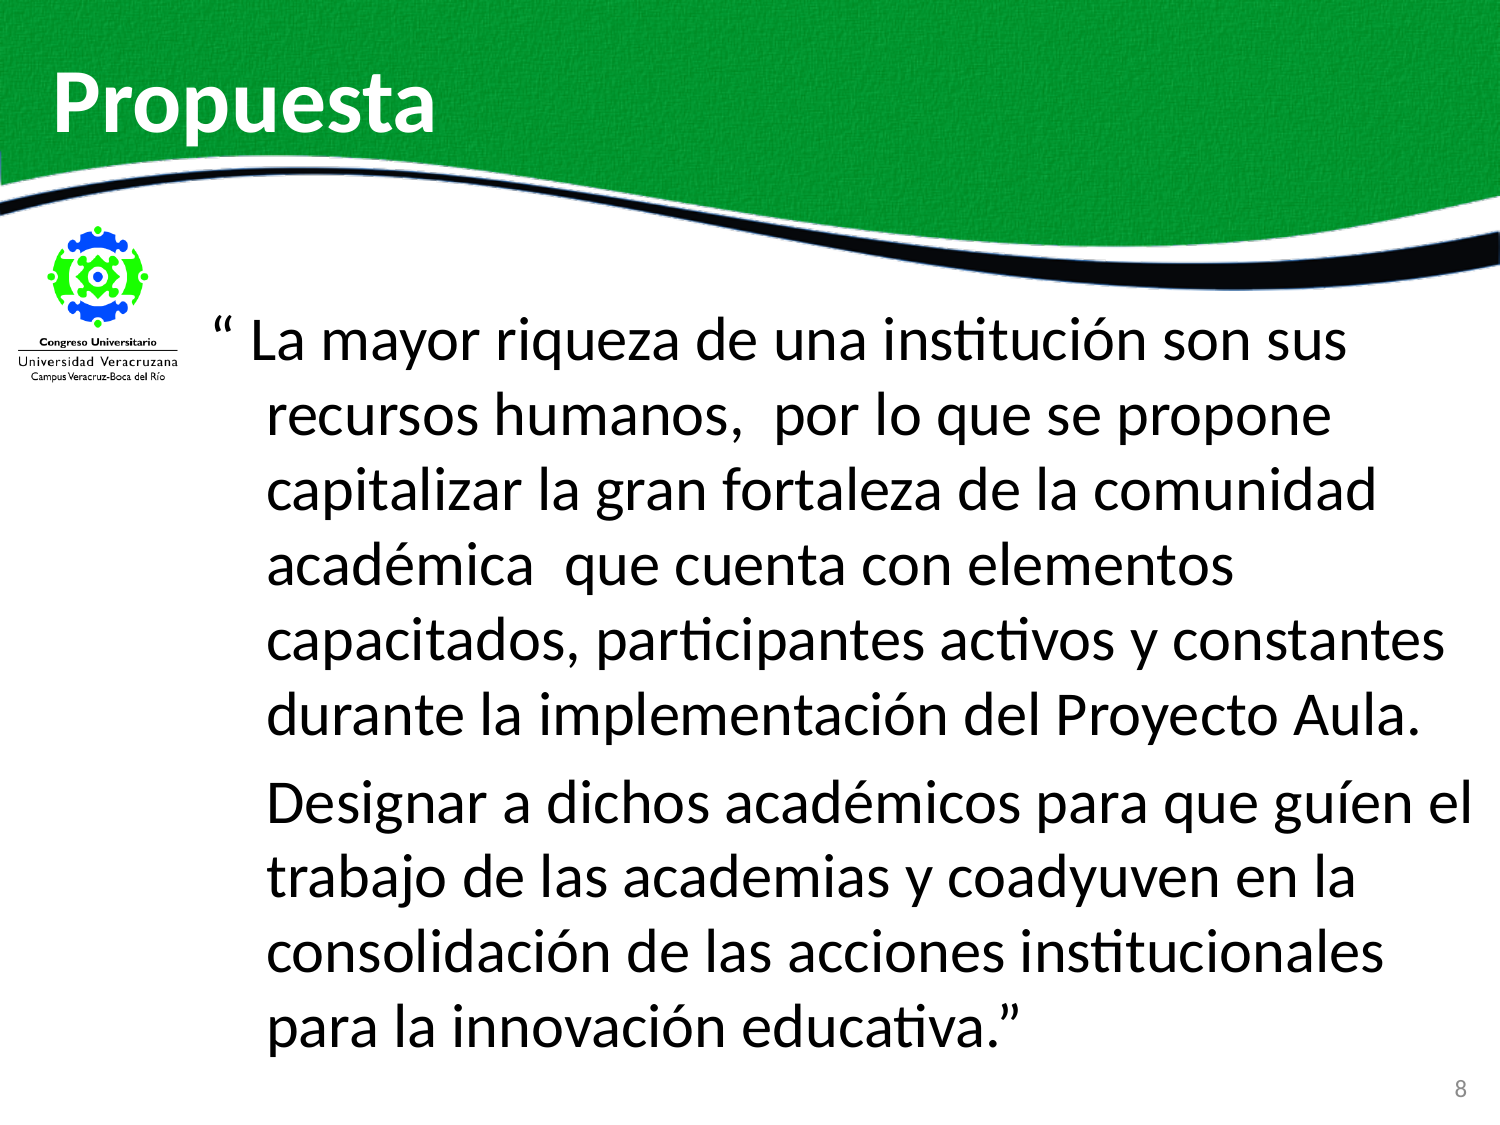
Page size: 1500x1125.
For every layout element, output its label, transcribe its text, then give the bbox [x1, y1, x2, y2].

title Propuesta [37, 8, 1341, 183]
list “ La mayor riqueza de una institución son sus recursos humanos, por lo que se propone capitalizar la gran fortaleza de la comunidad académica que cuenta con elementos capacitados, participantes activos y constantes durante la implementación del Proyecto Aula. Designar a dichos académicos para que guíen el trabajo de las academias y coadyuven en la consolidación de las acciones institucionales para la innovación educativa.” [194, 290, 1500, 1125]
slide_number 8 [1132, 1057, 1483, 1118]
picture [0, 0, 1500, 387]
